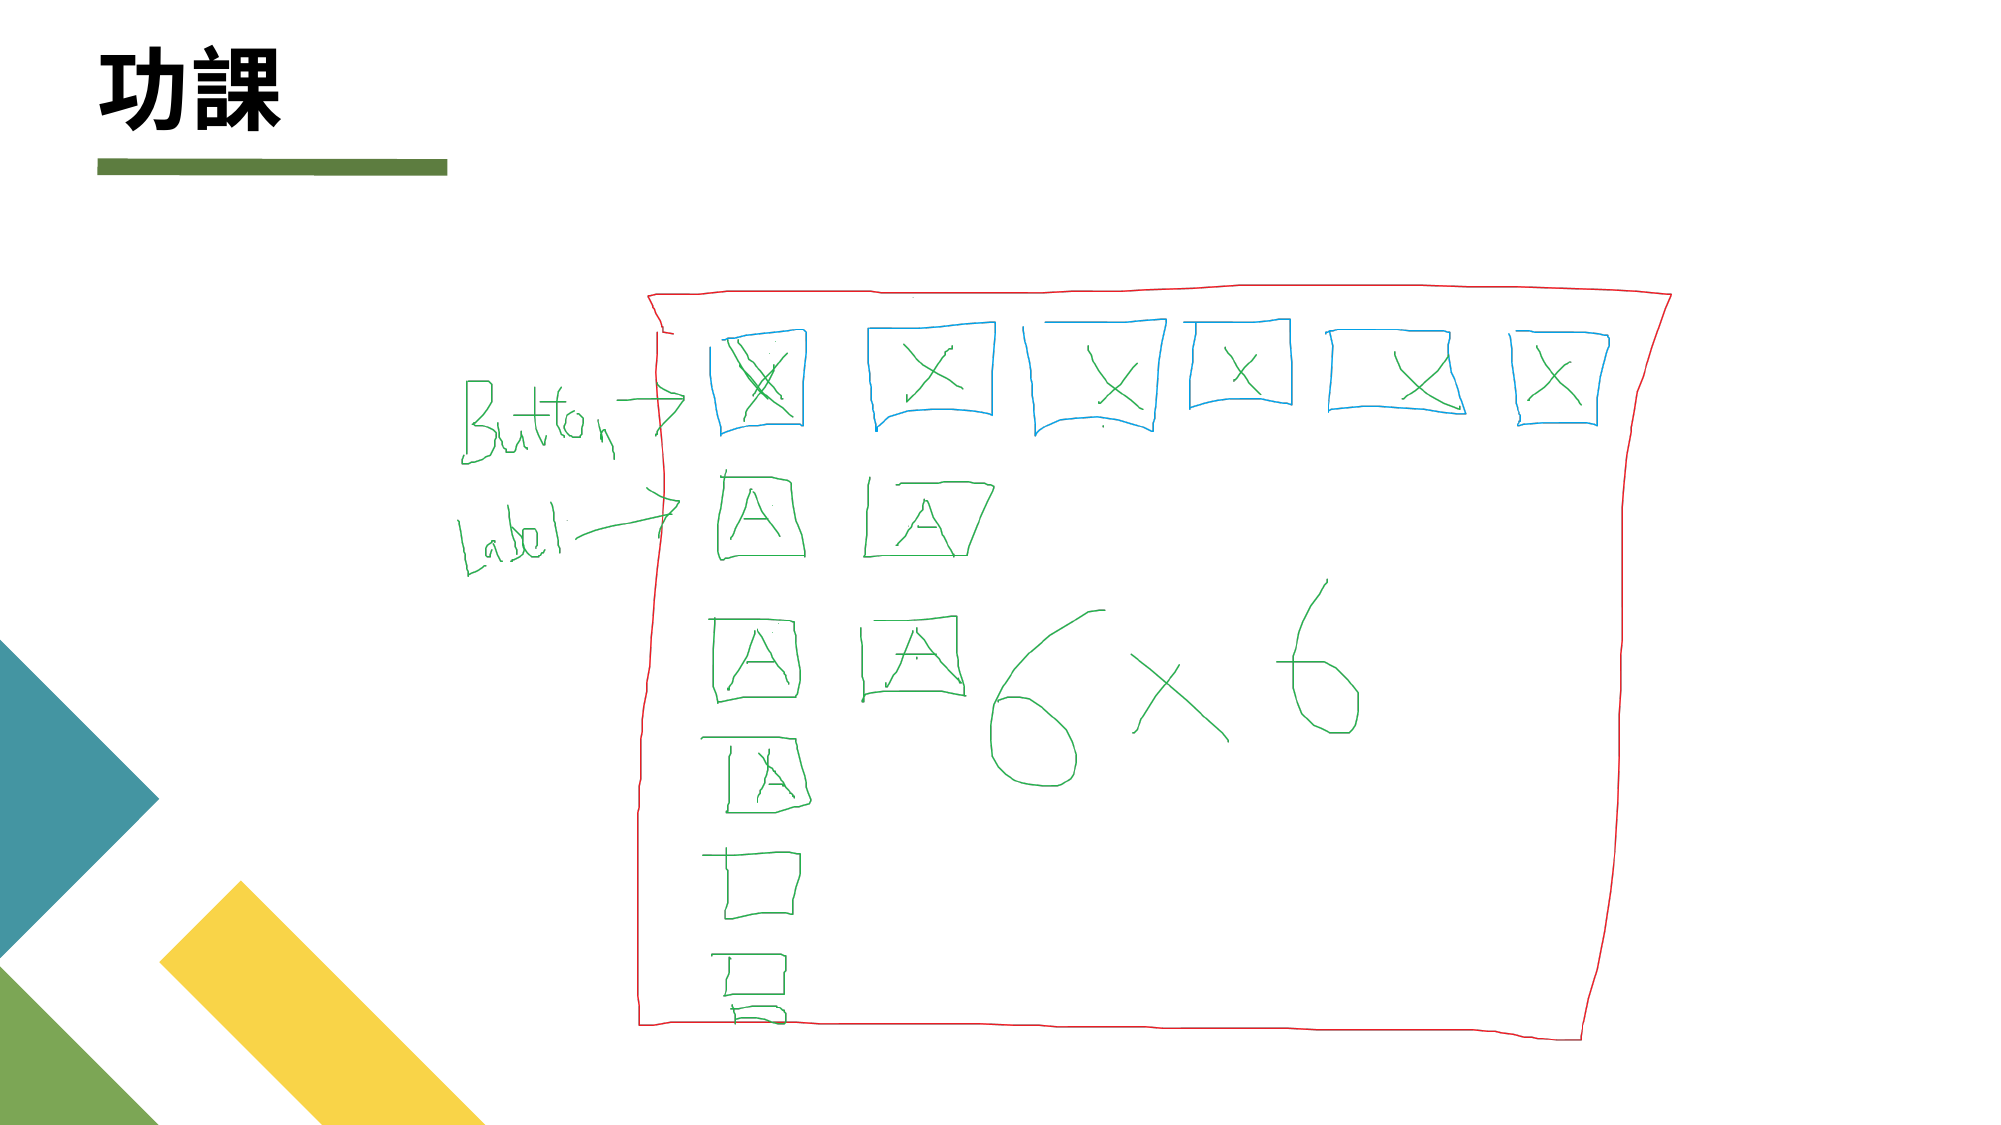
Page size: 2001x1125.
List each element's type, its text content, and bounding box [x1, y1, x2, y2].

title 功課 [97, 16, 1882, 142]
picture [440, 233, 1868, 1125]
